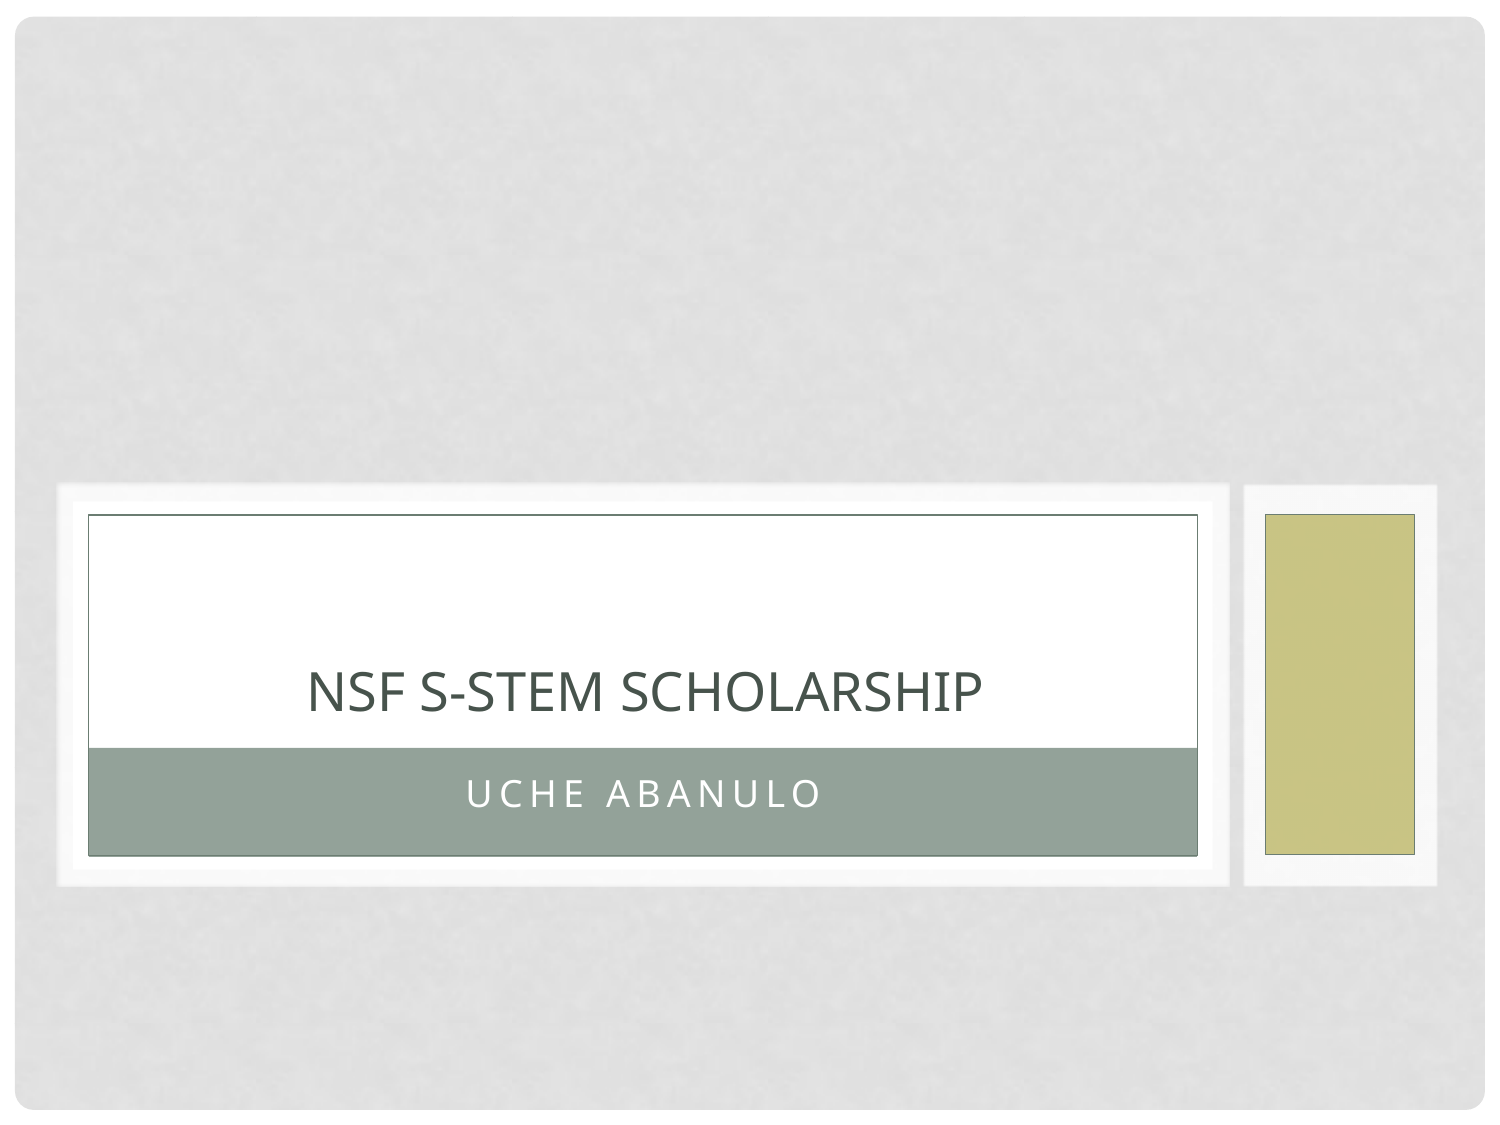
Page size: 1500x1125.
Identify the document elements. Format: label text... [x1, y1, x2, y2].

title NSF S-STEM Scholarship [105, 526, 1187, 730]
subtitle Uche abanulo [105, 762, 1181, 838]
